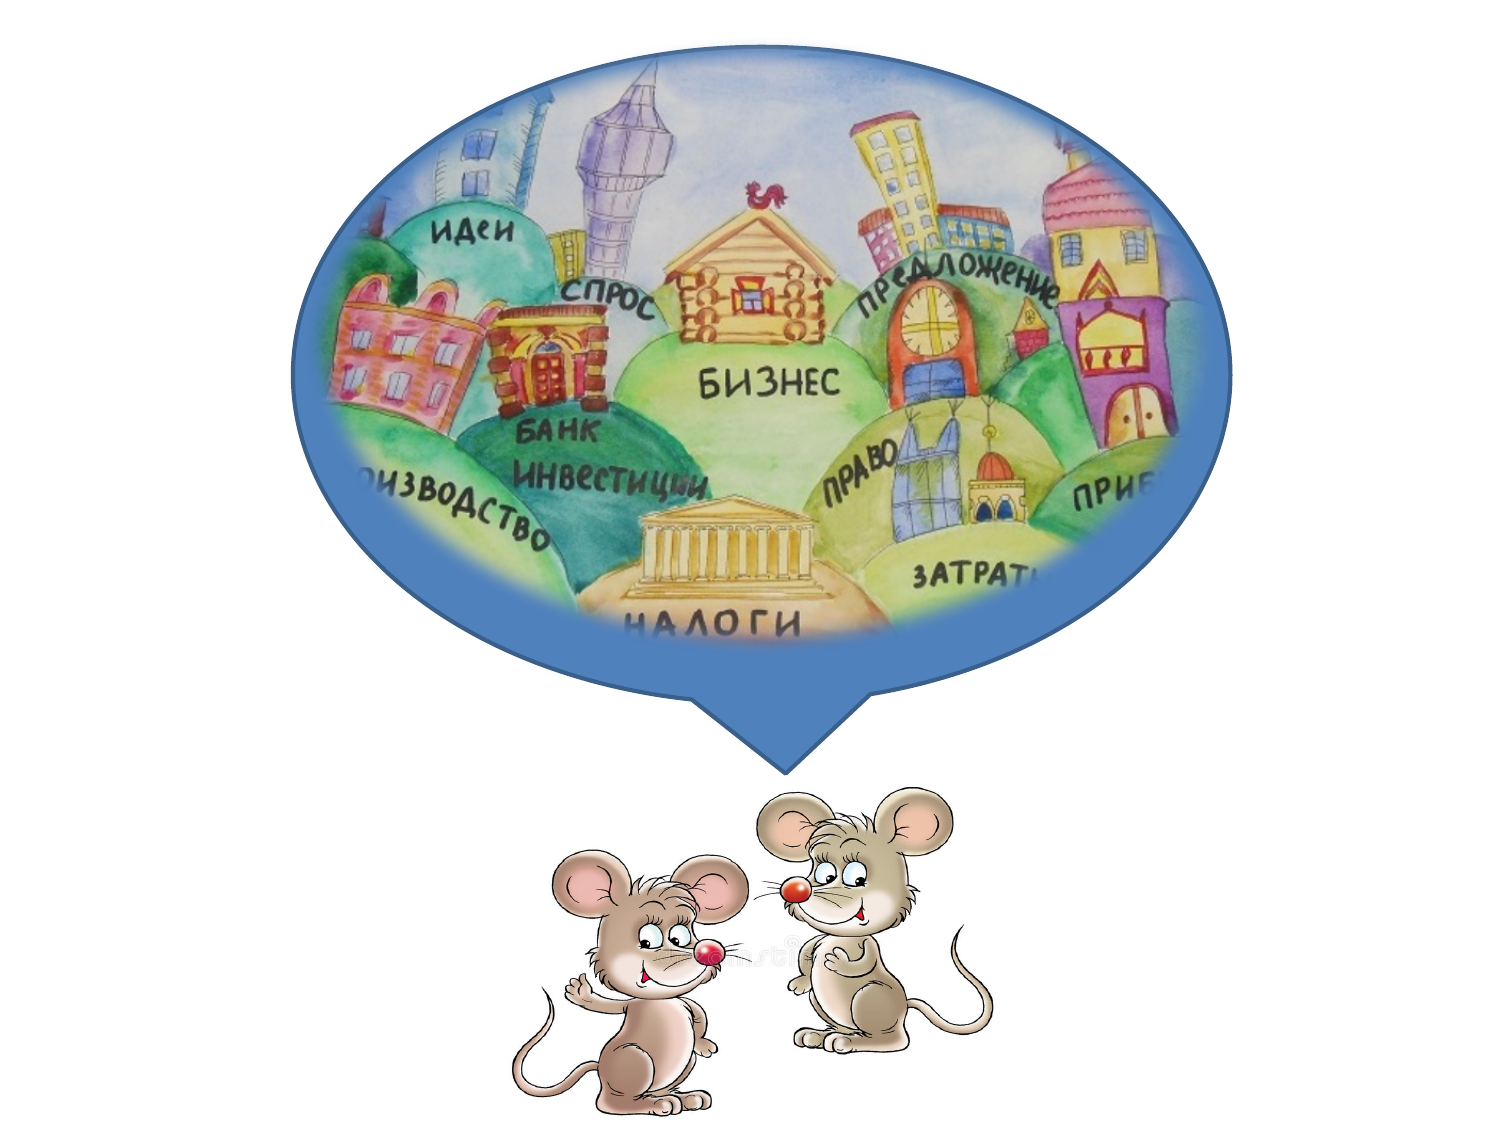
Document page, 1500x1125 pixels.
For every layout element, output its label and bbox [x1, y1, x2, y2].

text_box [1222, 305, 1233, 445]
picture [304, 34, 1219, 657]
text_box [536, 665, 987, 775]
picture [503, 776, 1002, 1125]
text_box [290, 313, 299, 437]
